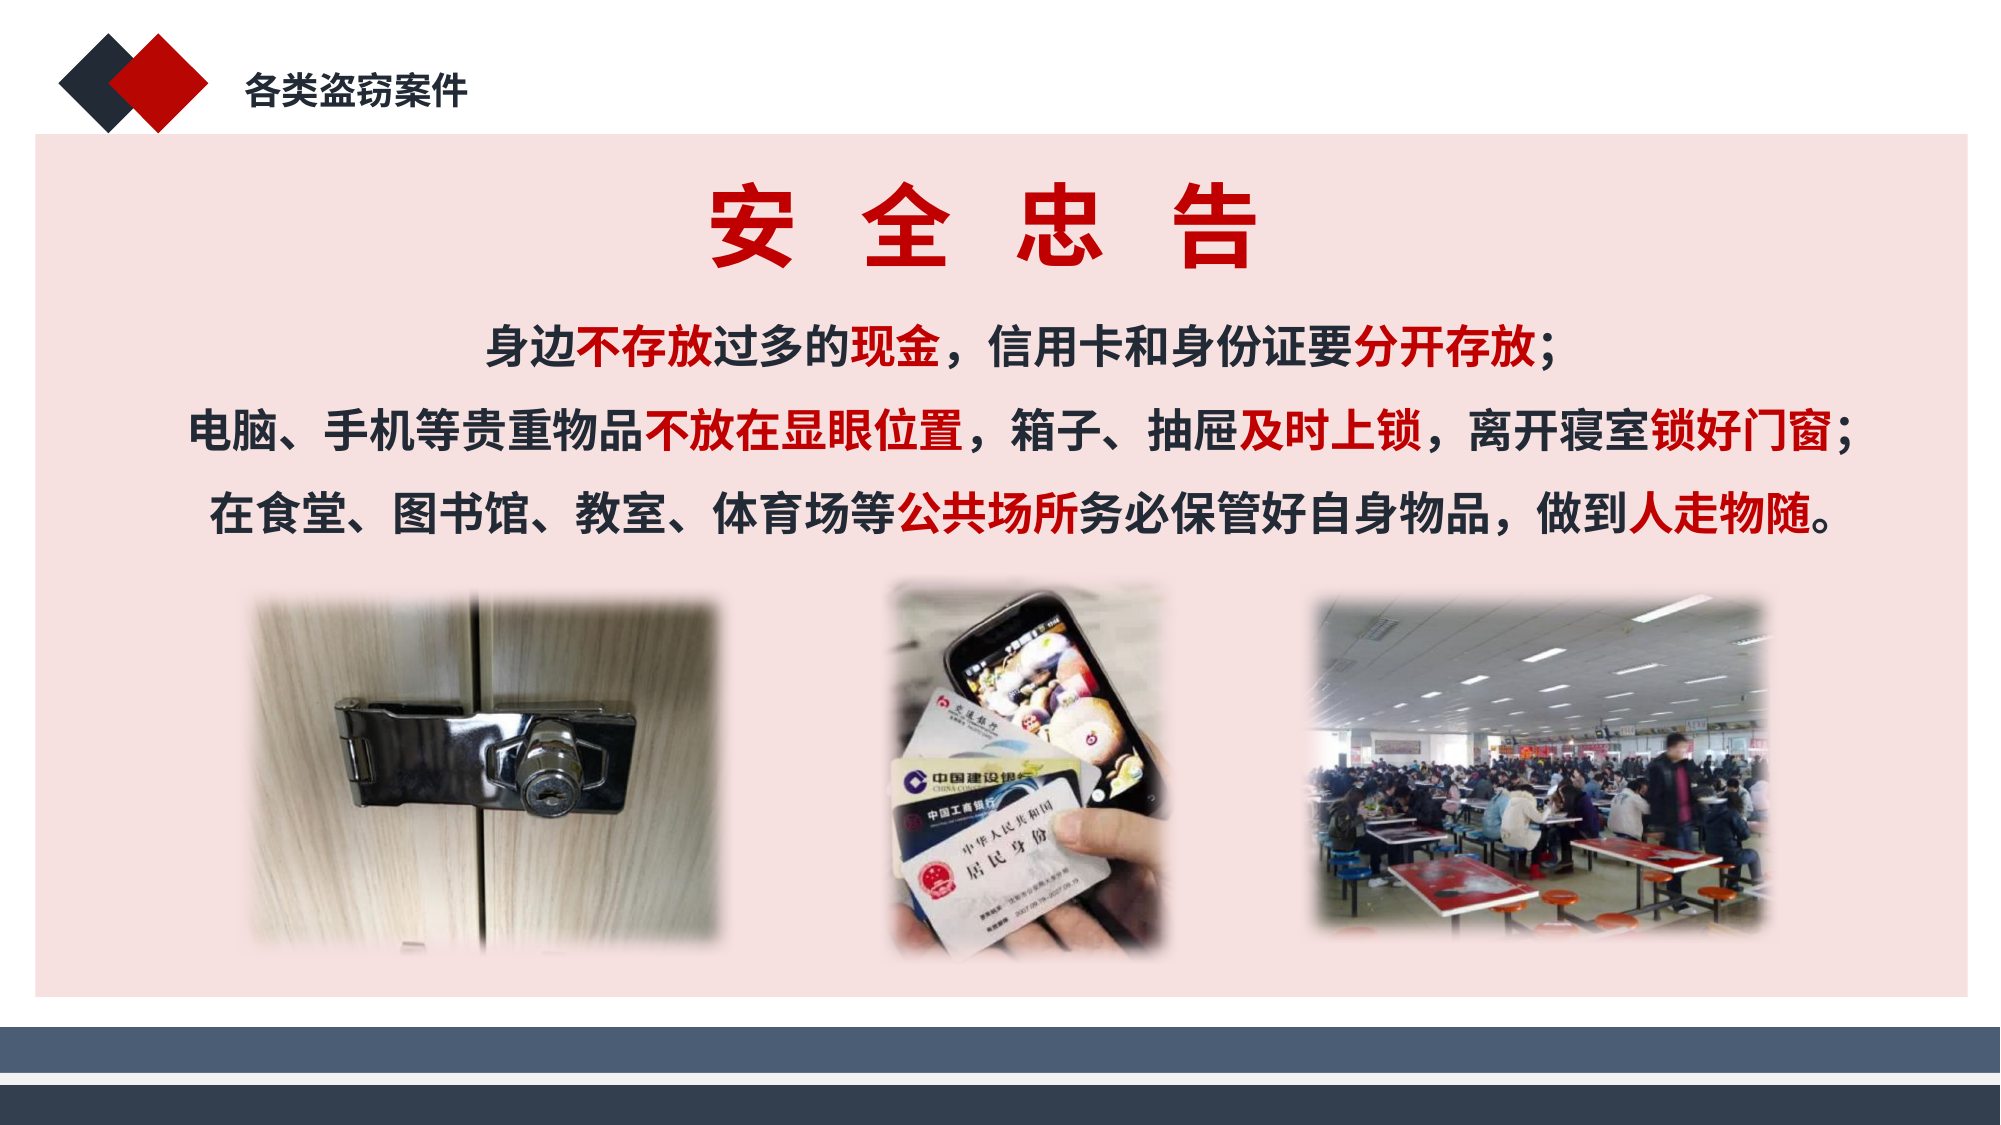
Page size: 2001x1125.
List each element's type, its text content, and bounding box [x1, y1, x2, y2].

picture [1299, 584, 1779, 945]
picture [236, 585, 735, 959]
text_box 各类盗窃案件 [229, 59, 485, 119]
picture [879, 572, 1179, 966]
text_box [169, 160, 1898, 553]
text_box [34, 133, 1969, 998]
